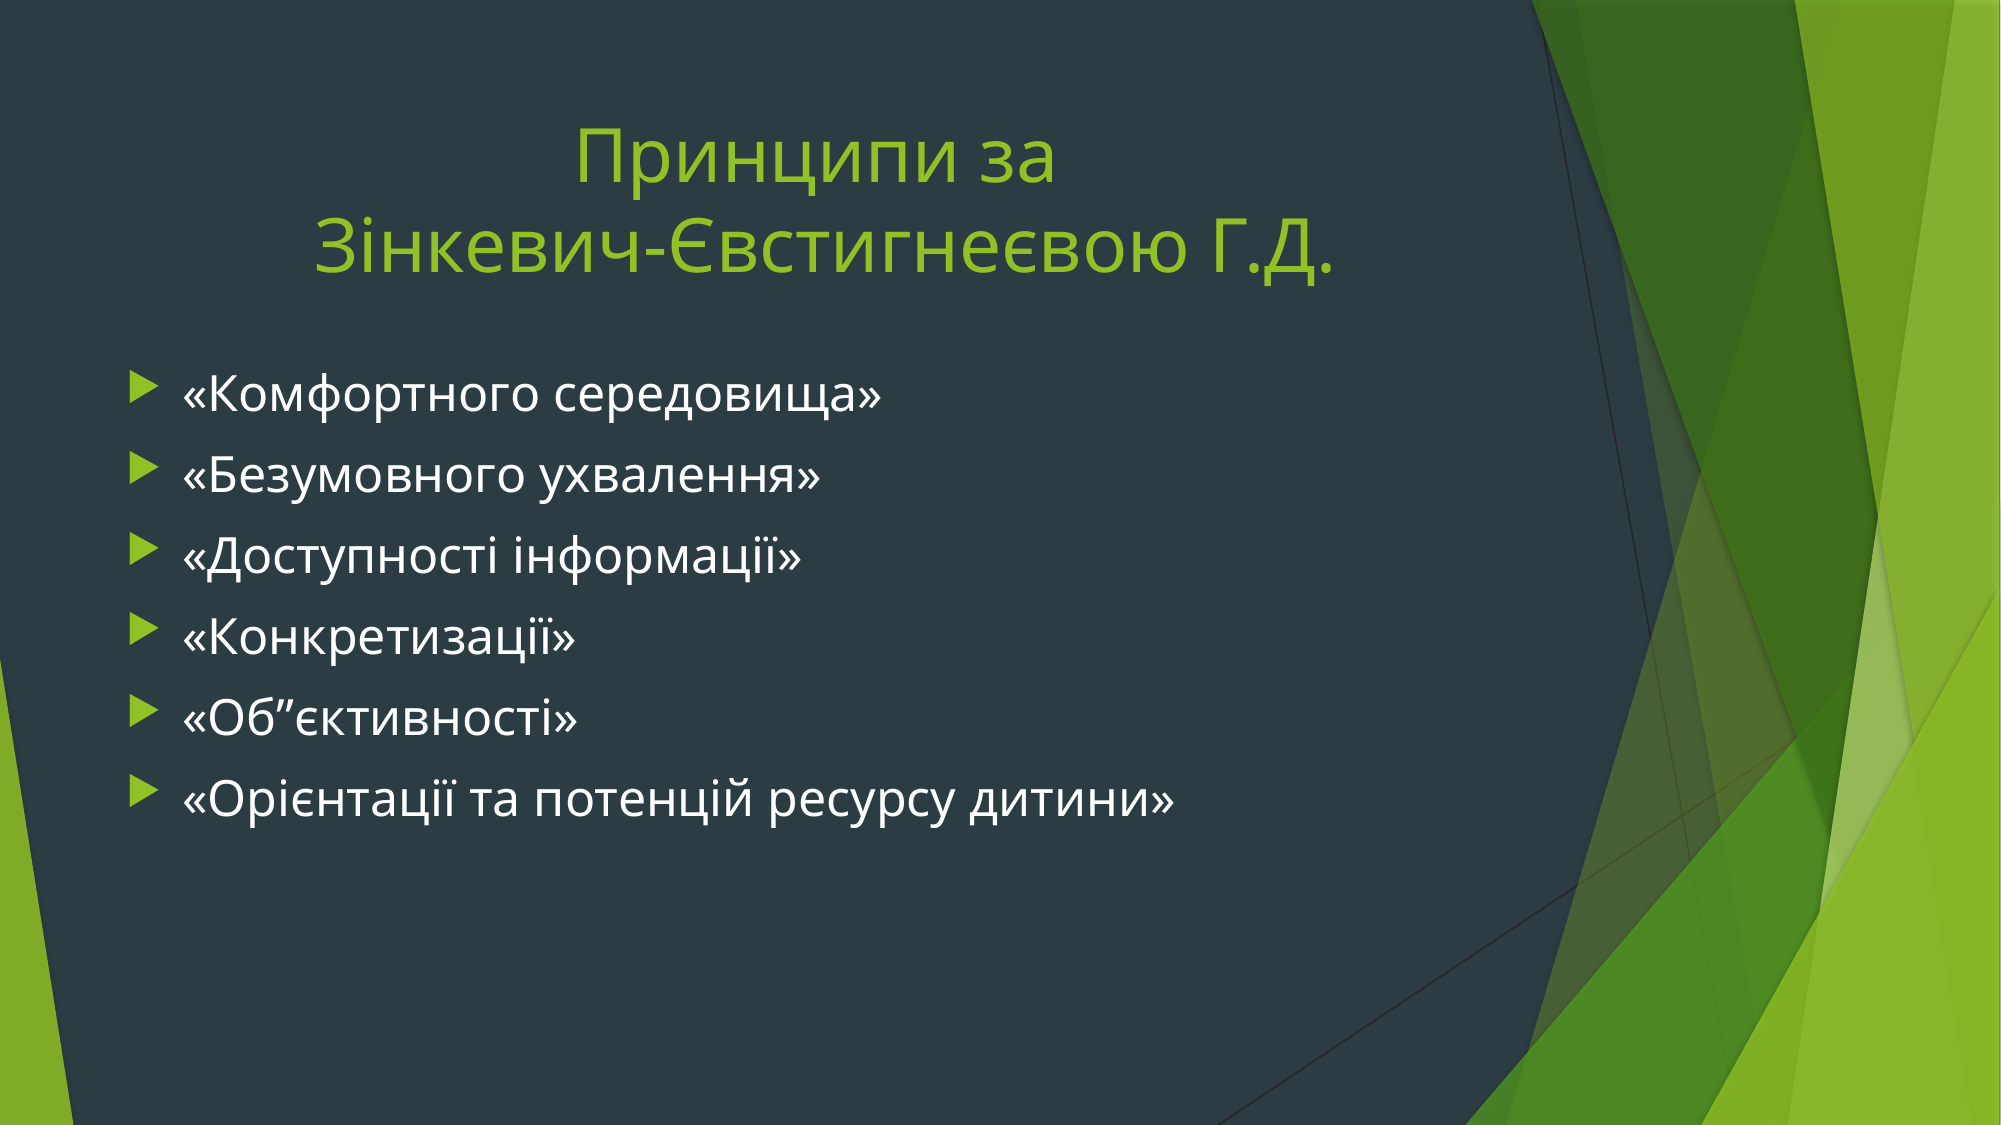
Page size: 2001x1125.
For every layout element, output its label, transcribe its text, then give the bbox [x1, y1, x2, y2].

list «Комфортного середовища» «Безумовного ухвалення» «Доступності інформації» «Конкретизації» «Об”єктивності» «Орієнтації та потенцій ресурсу дитини» [111, 354, 1522, 992]
title Принципи за Зінкевич-Євстигнеєвою Г.Д. [111, 99, 1522, 317]
